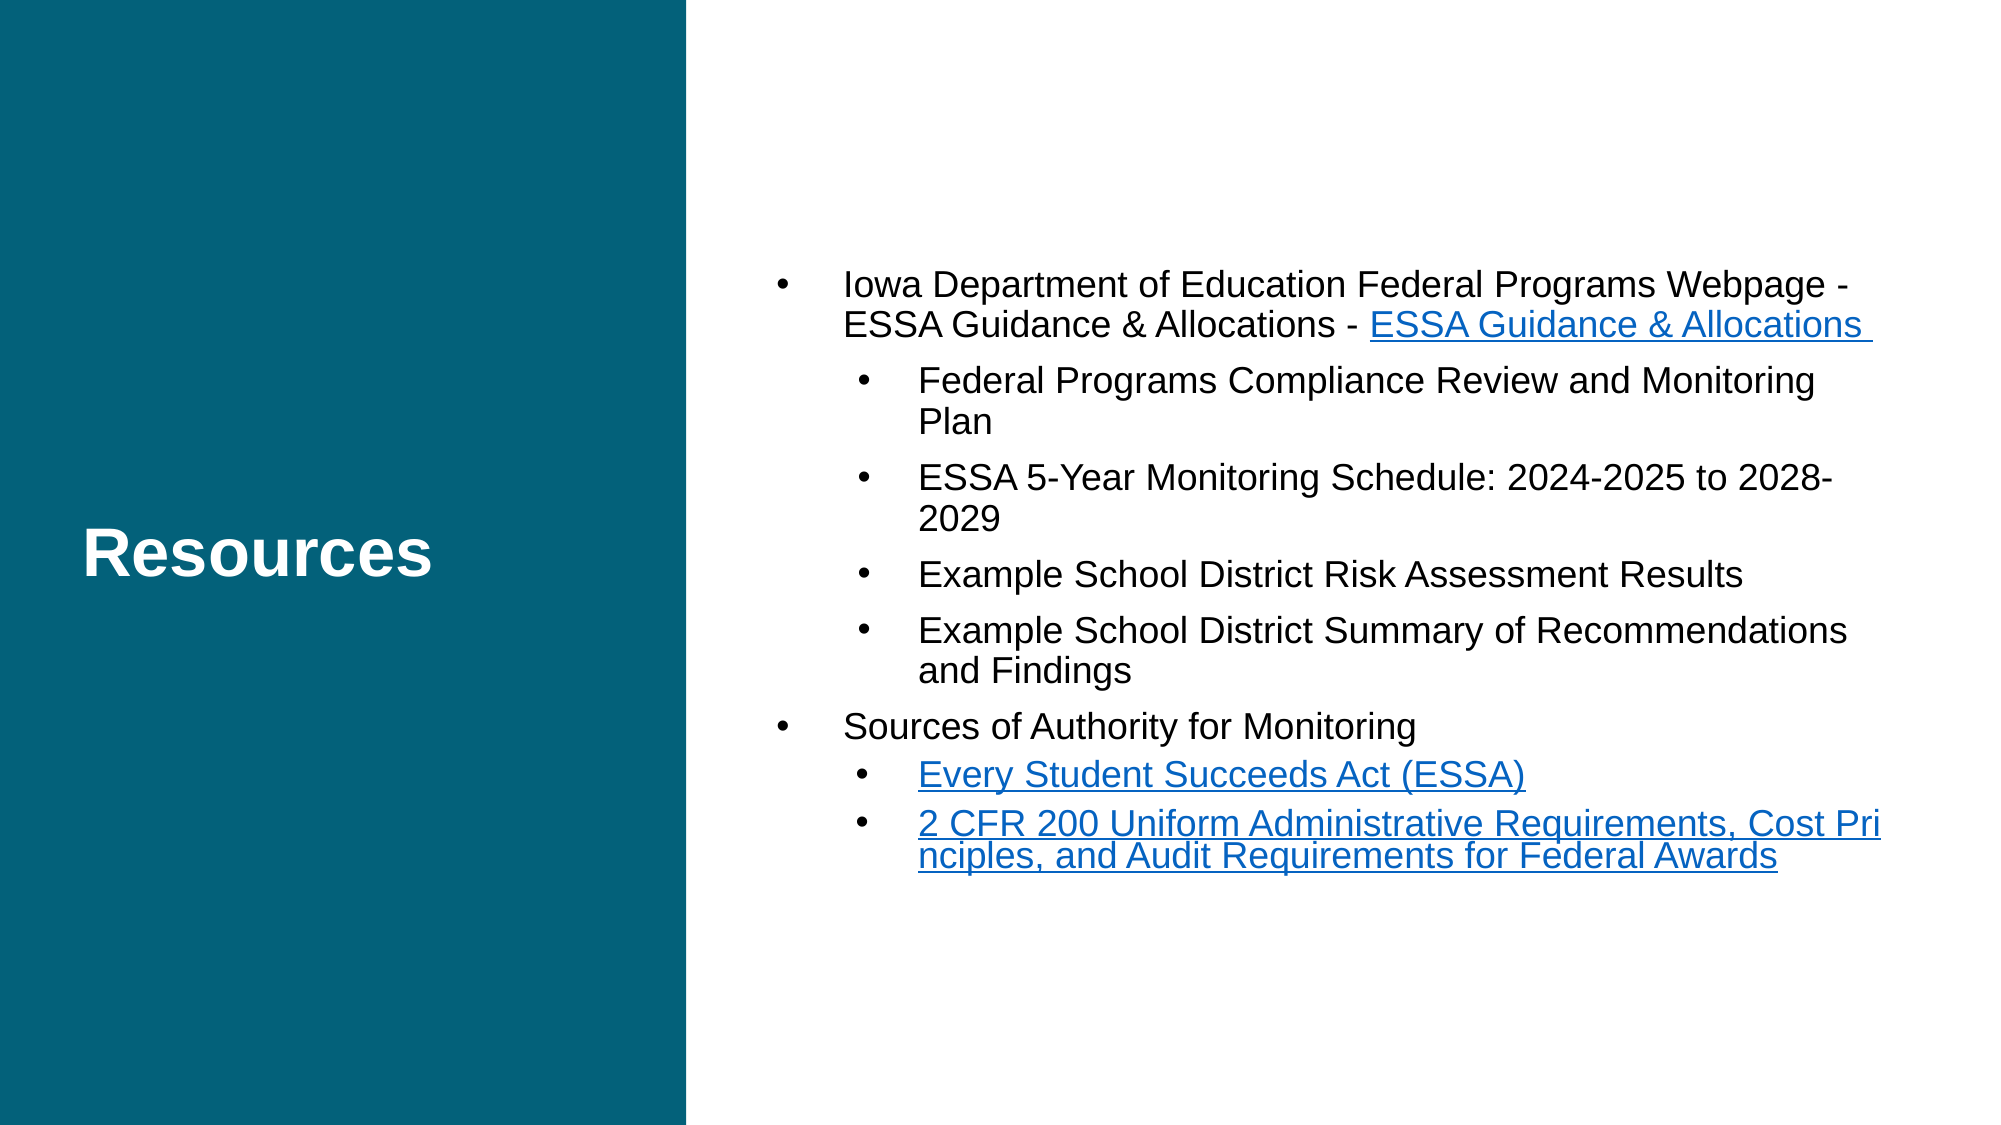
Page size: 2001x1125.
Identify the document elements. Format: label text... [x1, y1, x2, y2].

list Iowa Department of Education Federal Programs Webpage -ESSA Guidance & Allocations - ESSA Guidance & Allocations Federal Programs Compliance Review and Monitoring Plan ESSA 5-Year Monitoring Schedule: 2024-2025 to 2028-2029 Example School District Risk Assessment Results Example School District Summary of Recommendations and Findings Sources of Authority for Monitoring Every Student Succeeds Act (ESSA) 2 CFR 200 Uniform Administrative Requirements, Cost Principles, and Audit Requirements for Federal Awards [753, 70, 1905, 1040]
title Resources [67, 70, 648, 1040]
